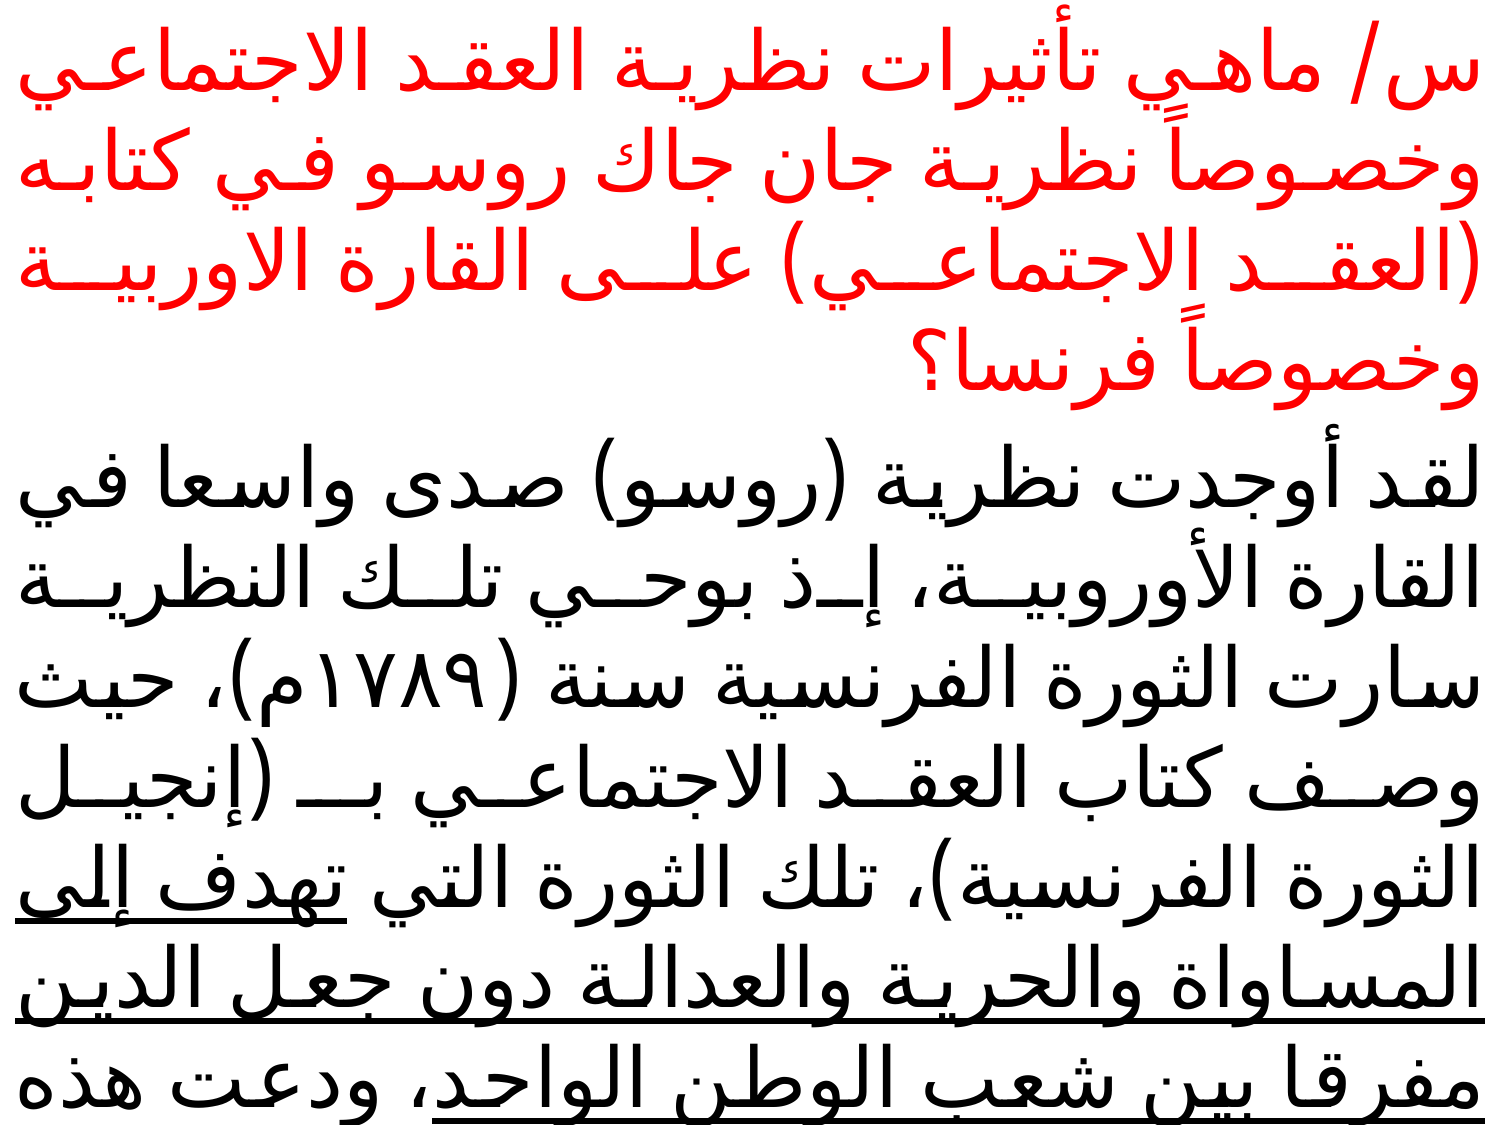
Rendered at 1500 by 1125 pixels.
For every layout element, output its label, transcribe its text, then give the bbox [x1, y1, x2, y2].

subtitle س/ ماهي تأثيرات نظرية العقد الاجتماعي وخصوصاً نظرية جان جاك روسو في كتابه (العقد الاجتماعي) على القارة الاوربية وخصوصاً فرنسا؟ لقد أوجدت نظرية (روسو) صدى واسعا في القارة الأوروبية، إذ بوحي تلك النظرية سارت الثورة الفرنسية سنة (۱۷۸۹م)، حيث وصف كتاب العقد الاجتماعي بـ (إنجيل الثورة الفرنسية)، تلك الثورة التي تهدف إلى المساواة والحرية والعدالة دون جعل الدين مفرقا بين شعب الوطن الواحد، ودعت هذه الثورة إلى إقصاء سلطة الدين مع سلطة الملوك بصيحتها المشهورة : (اشنقوا آخر ملك بأمعاء آخر قسيس). [0, 0, 1500, 1125]
